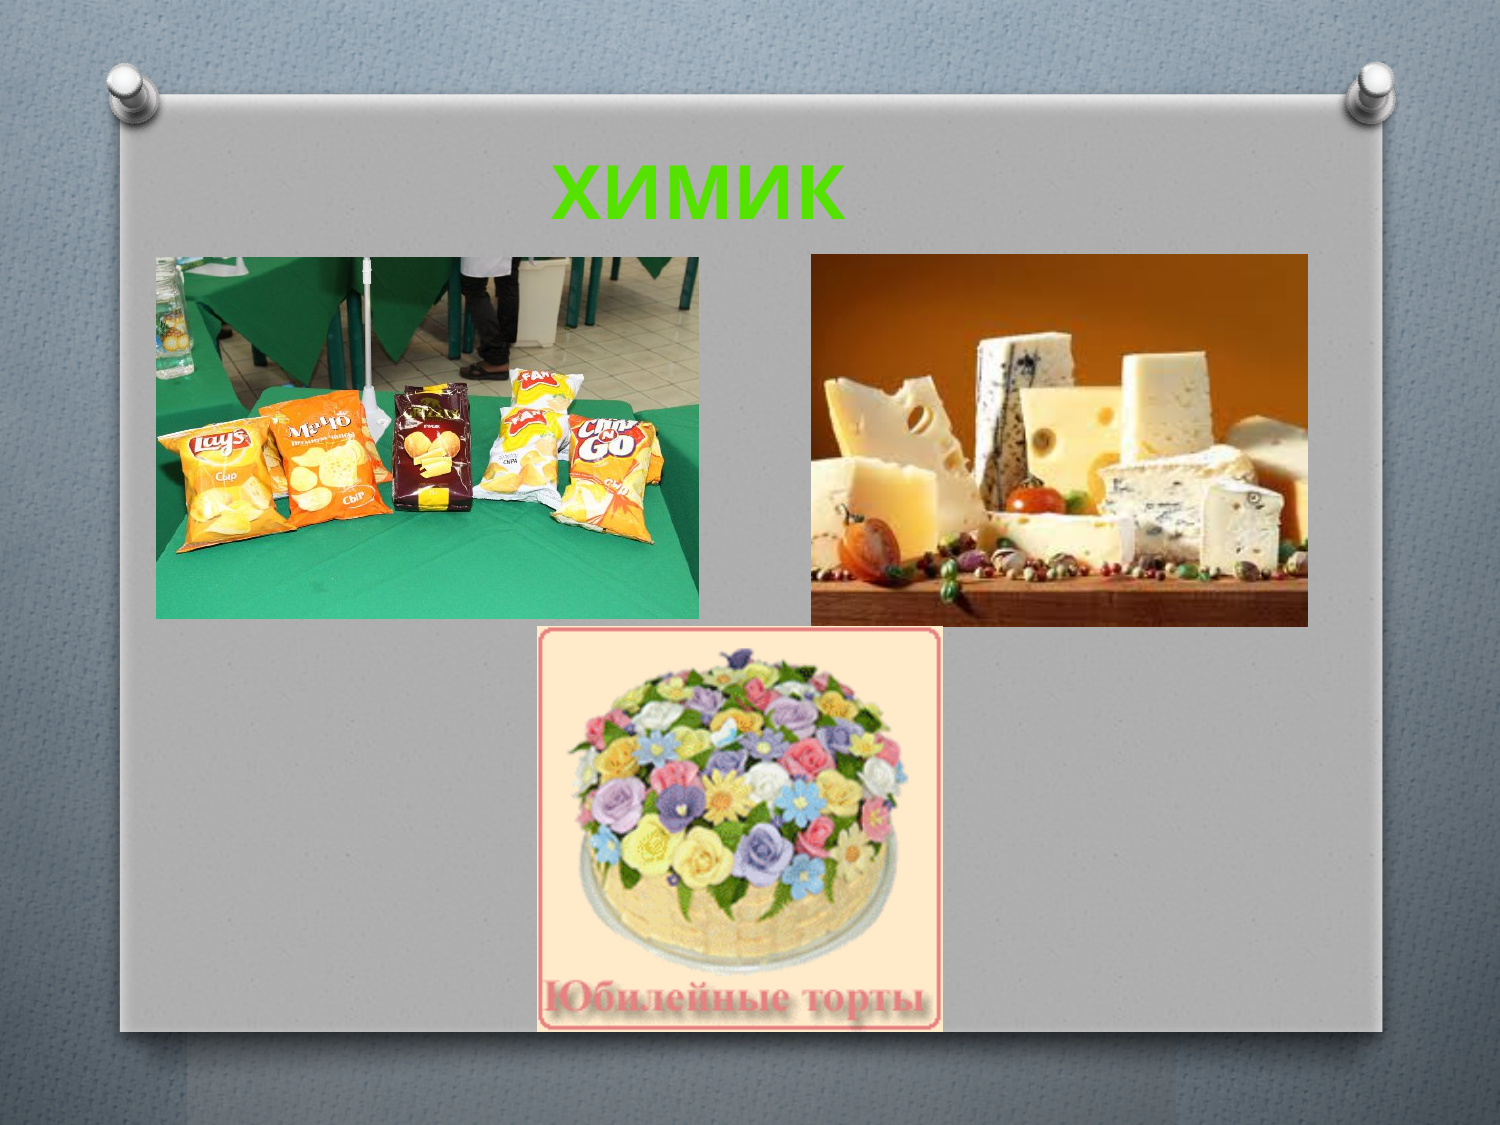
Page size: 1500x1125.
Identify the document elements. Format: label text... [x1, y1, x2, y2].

picture [1317, 35, 1439, 156]
text_box химик [536, 137, 862, 243]
picture [75, 29, 198, 153]
picture [537, 254, 1308, 1032]
picture [156, 257, 699, 620]
